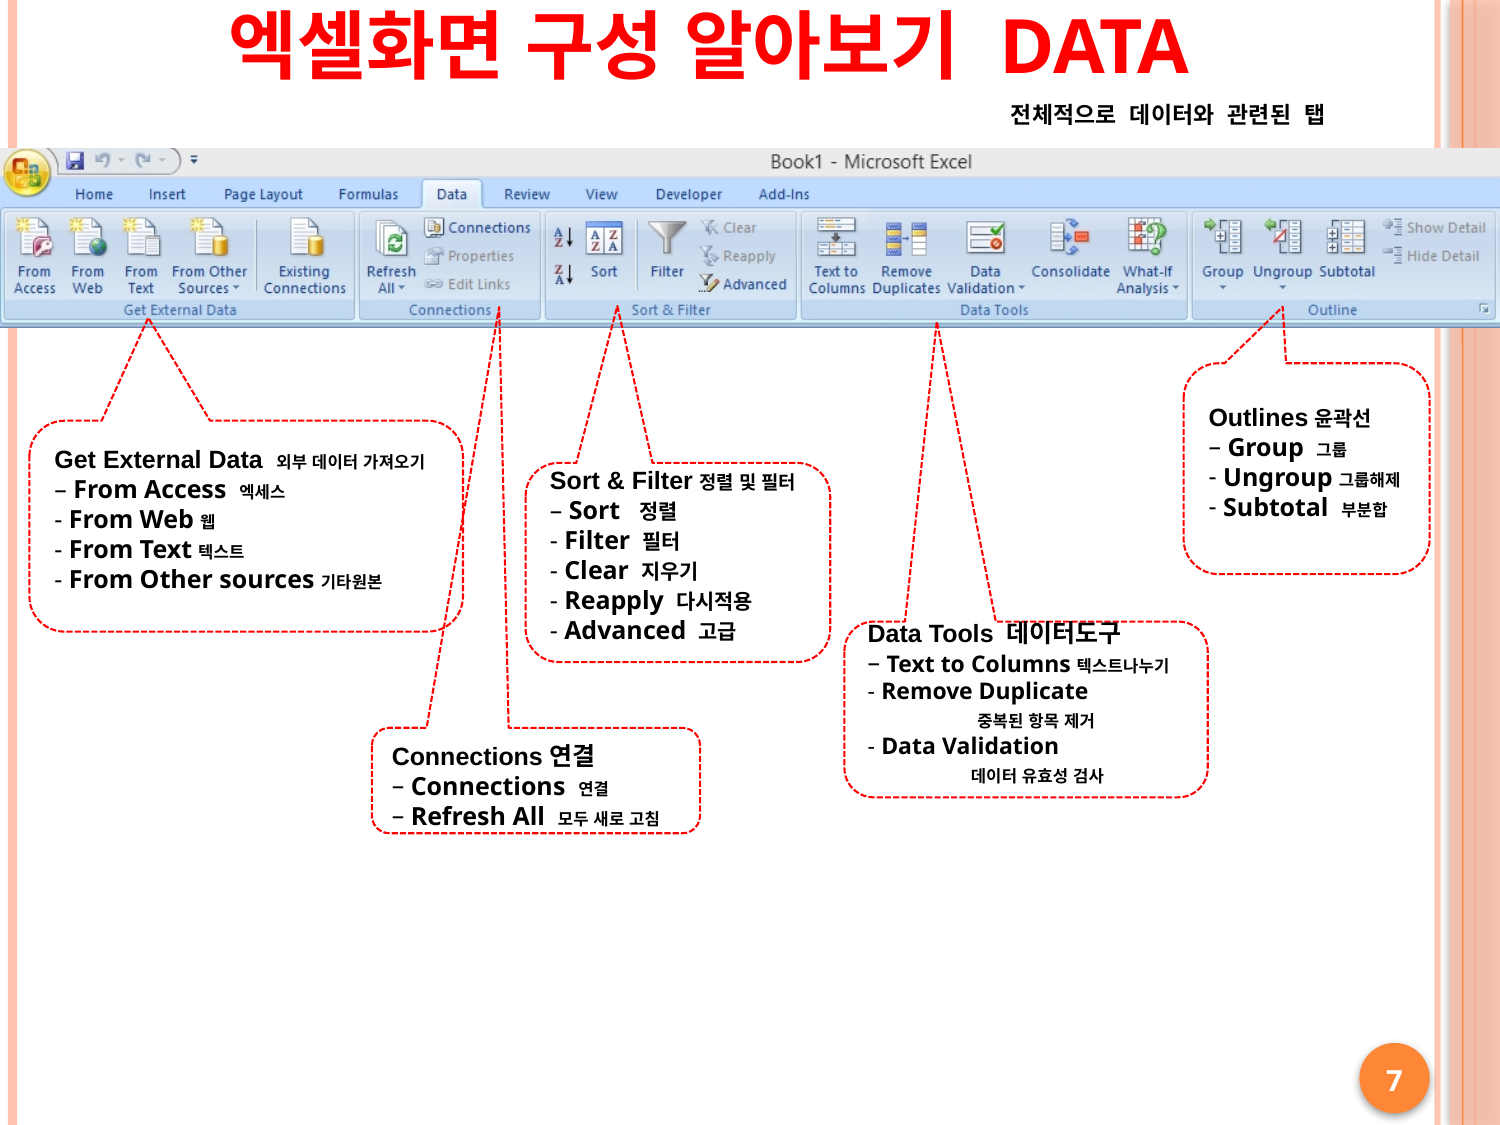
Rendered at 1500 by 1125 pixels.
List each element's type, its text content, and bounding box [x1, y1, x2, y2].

slide_number 7 [1335, 1039, 1454, 1125]
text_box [28, 362, 1431, 834]
picture [0, 148, 1500, 328]
text_box 엑셀화면 구성 알아보기 DATA [0, 0, 1418, 96]
text_box 전체적으로 데이터와 관련된 탭 [994, 92, 1373, 131]
